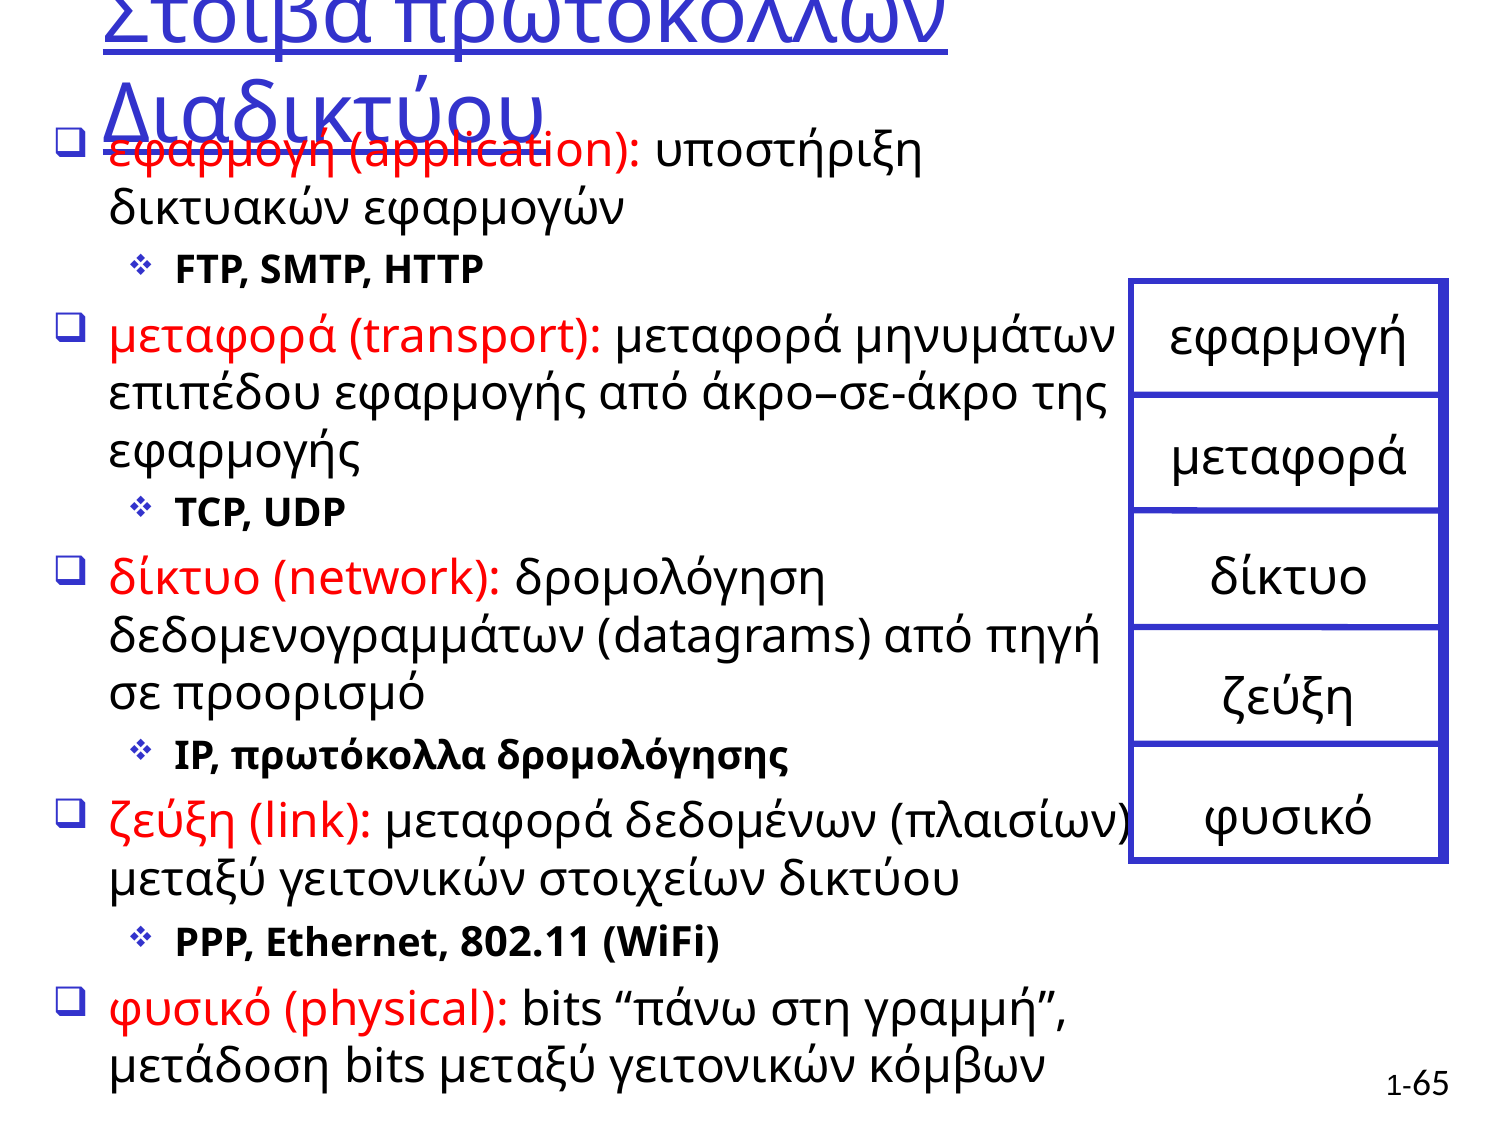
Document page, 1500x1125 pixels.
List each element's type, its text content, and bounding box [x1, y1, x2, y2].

list εφαρμογή (application): υποστήριξη δικτυακών εφαρμογών FTP, SMTP, HTTP μεταφορά (transport): μεταφορά μηνυμάτων επιπέδου εφαρμογής από άκρο–σε-άκρο της εφαρμογής TCP, UDP δίκτυο (network): δρομολόγηση δεδομενογραμμάτων (datagrams) από πηγή σε προορισμό IP, πρωτόκολλα δρομολόγησης ζεύξη (link): μεταφορά δεδομένων (πλαισίων) μεταξύ γειτονικών στοιχείων δικτύου PPP, Ethernet, 802.11 (WiFi) φυσικό (physical): bits “πάνω στη γραμμή”, μετάδοση bits μεταξύ γειτονικών κόμβων [37, 111, 1150, 874]
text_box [1129, 281, 1442, 861]
text_box 1-65 [1362, 1049, 1466, 1125]
text_box [887, 1049, 1362, 1125]
title Στοίβα πρωτοκόλλων Διαδικτύου [87, 0, 1363, 154]
